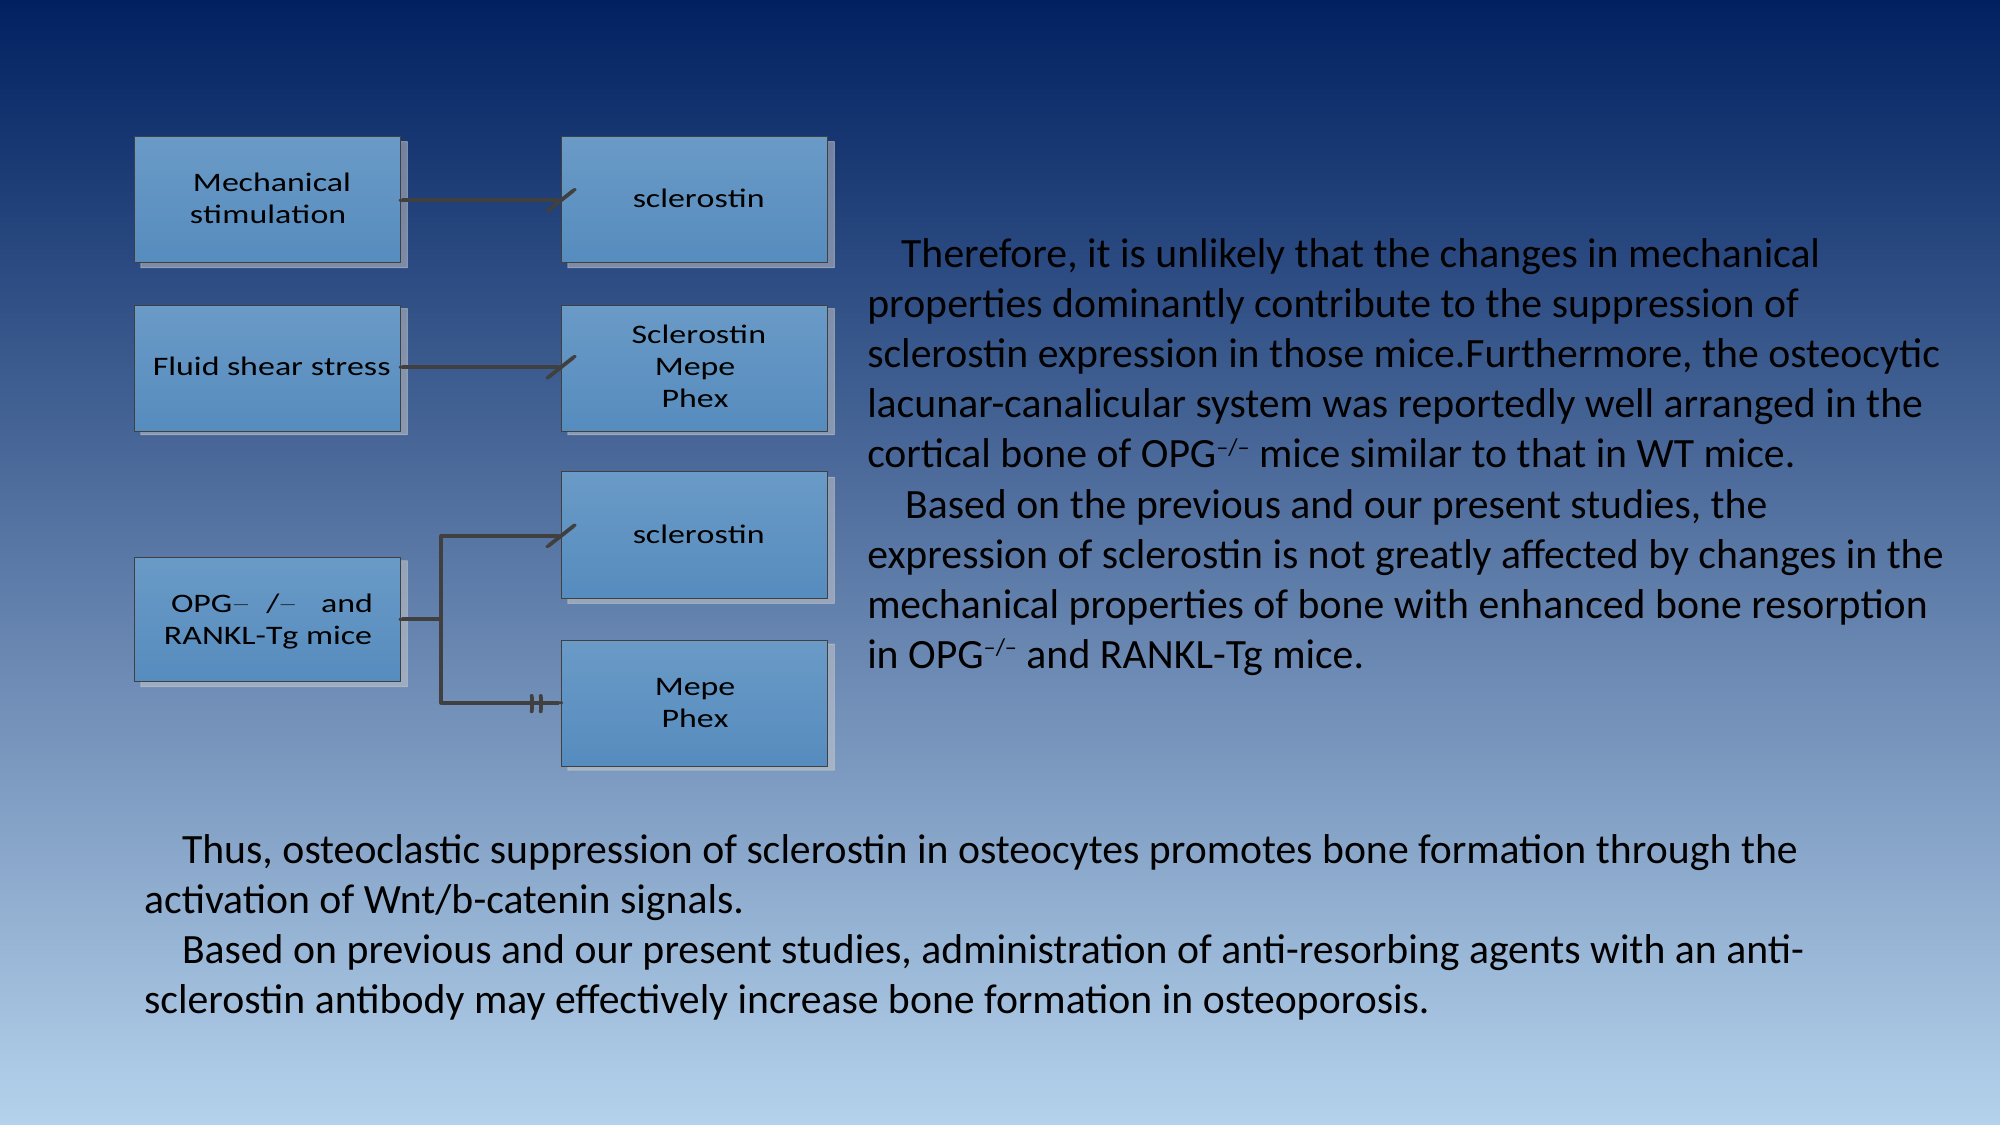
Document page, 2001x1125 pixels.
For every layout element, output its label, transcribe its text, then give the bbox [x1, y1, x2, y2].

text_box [129, 132, 840, 775]
text_box Therefore, it is unlikely that the changes in mechanical properties dominantly contribute to the suppression of sclerostin expression in those mice.Furthermore, the osteocytic lacunar-canalicular system was reportedly well arranged in the cortical bone of OPG–/– mice similar to that in WT mice. Based on the previous and our present studies, the expression of sclerostin is not greatly affected by changes in the mechanical properties of bone with enhanced bone resorption in OPG–/– and RANKL-Tg mice. [852, 218, 1970, 684]
text_box Thus, osteoclastic suppression of sclerostin in osteocytes promotes bone formation through the activation of Wnt/b-catenin signals. Based on previous and our present studies, administration of anti-resorbing agents with an anti-sclerostin antibody may effectively increase bone formation in osteoporosis. [129, 814, 1871, 1075]
